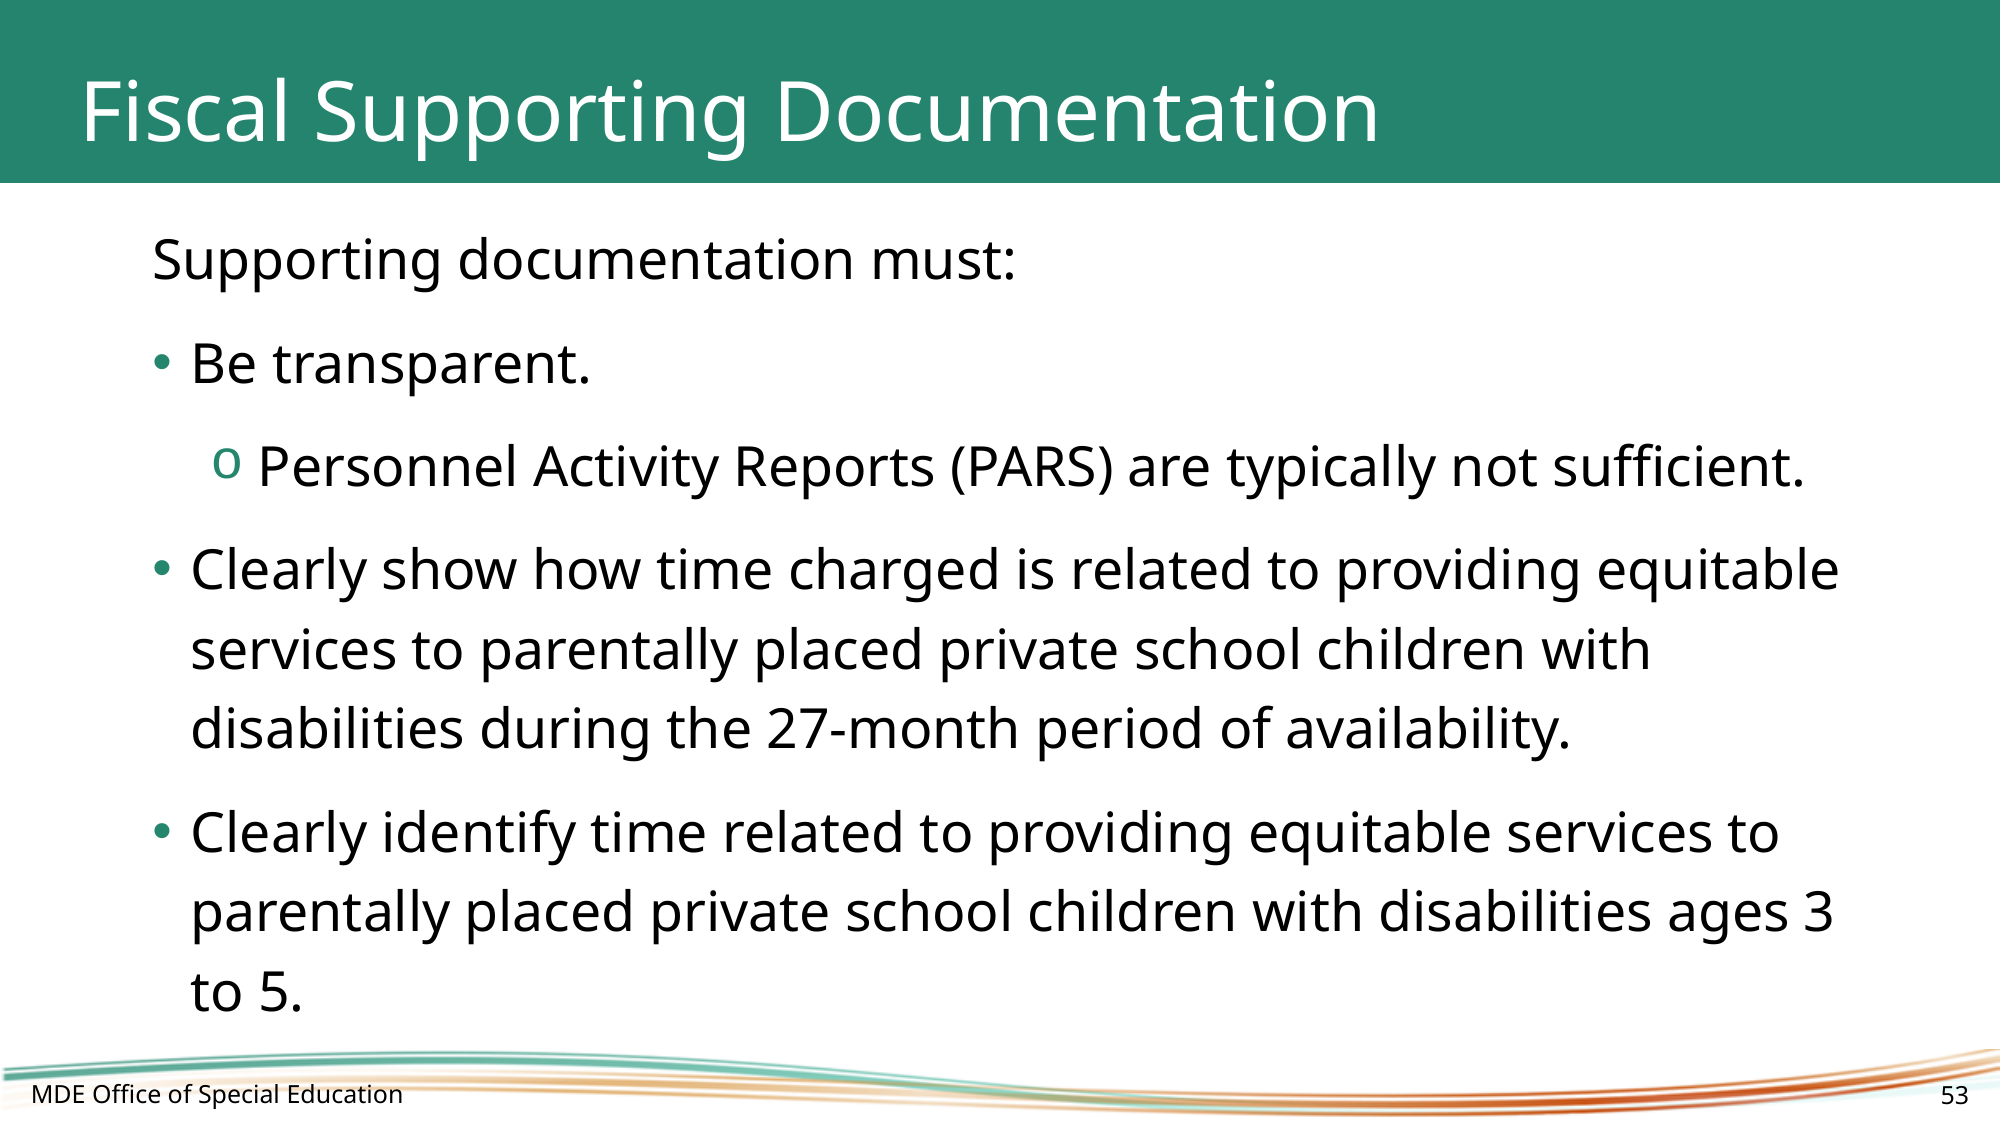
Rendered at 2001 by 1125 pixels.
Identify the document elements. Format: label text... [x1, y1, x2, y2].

title Fiscal Supporting Documentation [64, 46, 1928, 183]
picture [0, 1049, 2000, 1125]
list Supporting documentation must: Be transparent. Personnel Activity Reports (PARS) are typically not sufficient. Clearly show how time charged is related to providing equitable services to parentally placed private school children with disabilities during the 27-month period of availability. Clearly identify time related to providing equitable services to parentally placed private school children with disabilities ages 3 to 5. [137, 203, 1863, 1043]
slide_number 53 [1534, 1066, 1985, 1125]
footer MDE Office of Special Education [15, 1065, 691, 1125]
